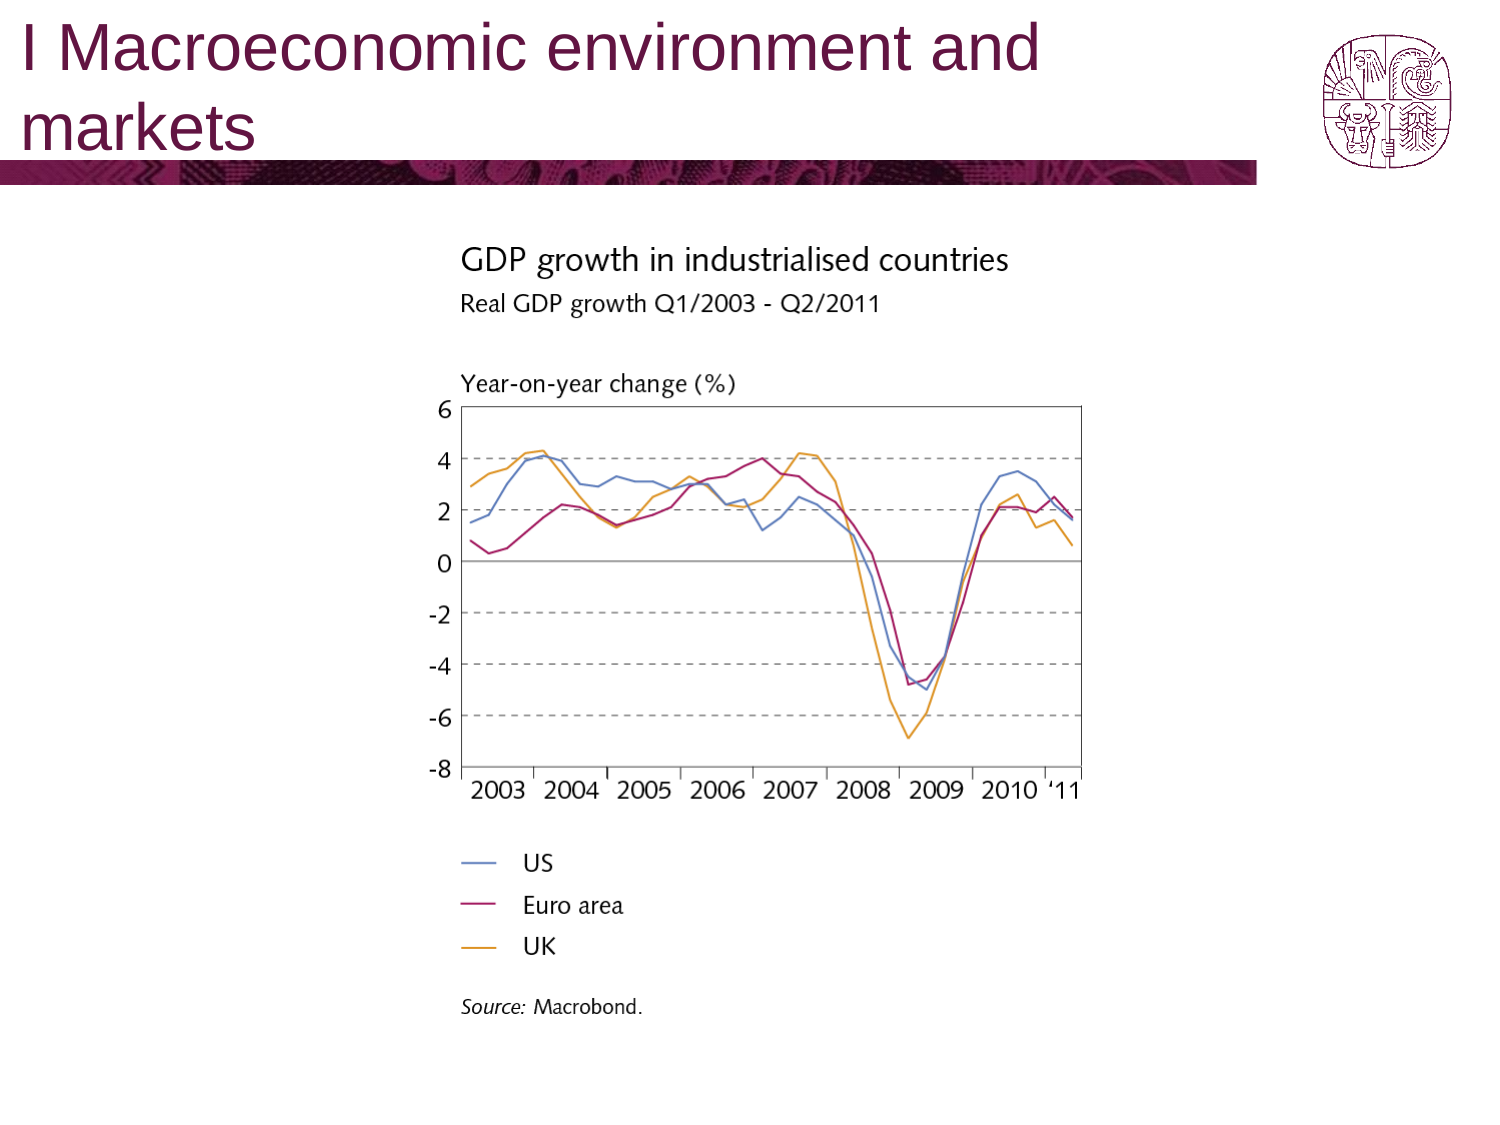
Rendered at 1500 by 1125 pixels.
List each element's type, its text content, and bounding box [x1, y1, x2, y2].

picture [1316, 31, 1456, 173]
title I Macroeconomic environment and markets [5, 19, 1234, 149]
picture [428, 243, 1082, 1019]
picture [0, 160, 1258, 185]
